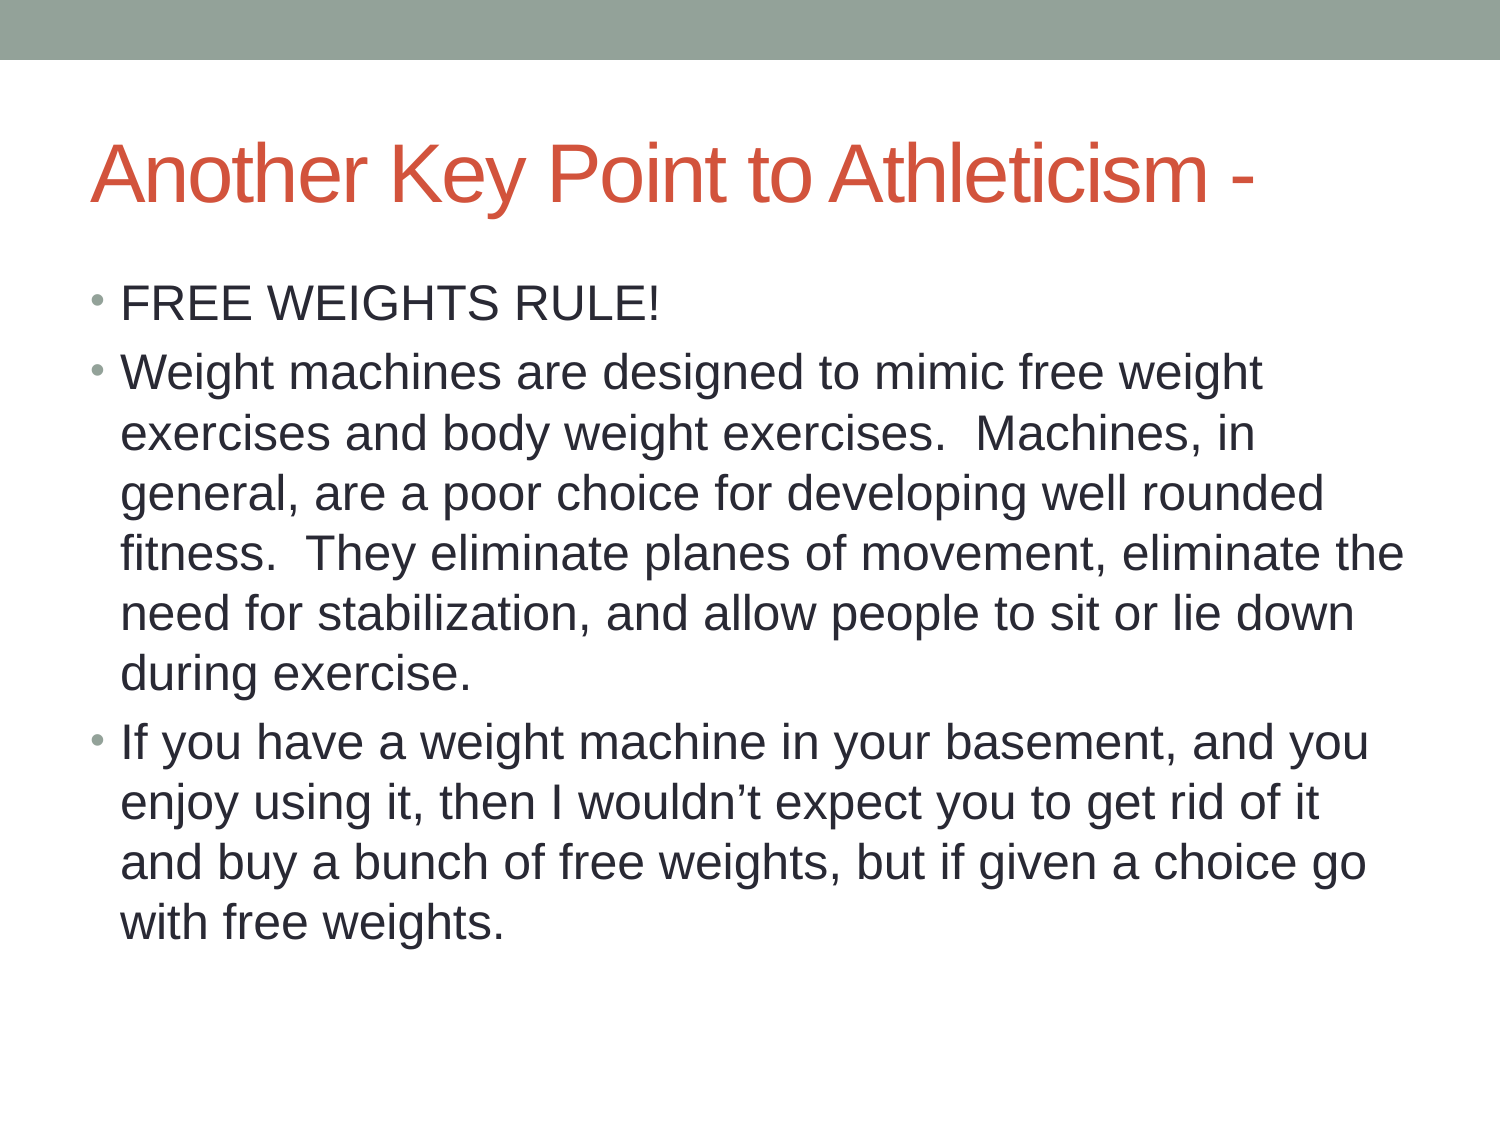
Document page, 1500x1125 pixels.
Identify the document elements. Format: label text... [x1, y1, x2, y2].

title Another Key Point to Athleticism - [75, 87, 1425, 250]
list FREE WEIGHTS RULE! Weight machines are designed to mimic free weight exercises and body weight exercises. Machines, in general, are a poor choice for developing well rounded fitness. They eliminate planes of movement, eliminate the need for stabilization, and allow people to sit or lie down during exercise. If you have a weight machine in your basement, and you enjoy using it, then I wouldn’t expect you to get rid of it and buy a bunch of free weights, but if given a choice go with free weights. [75, 262, 1425, 1063]
